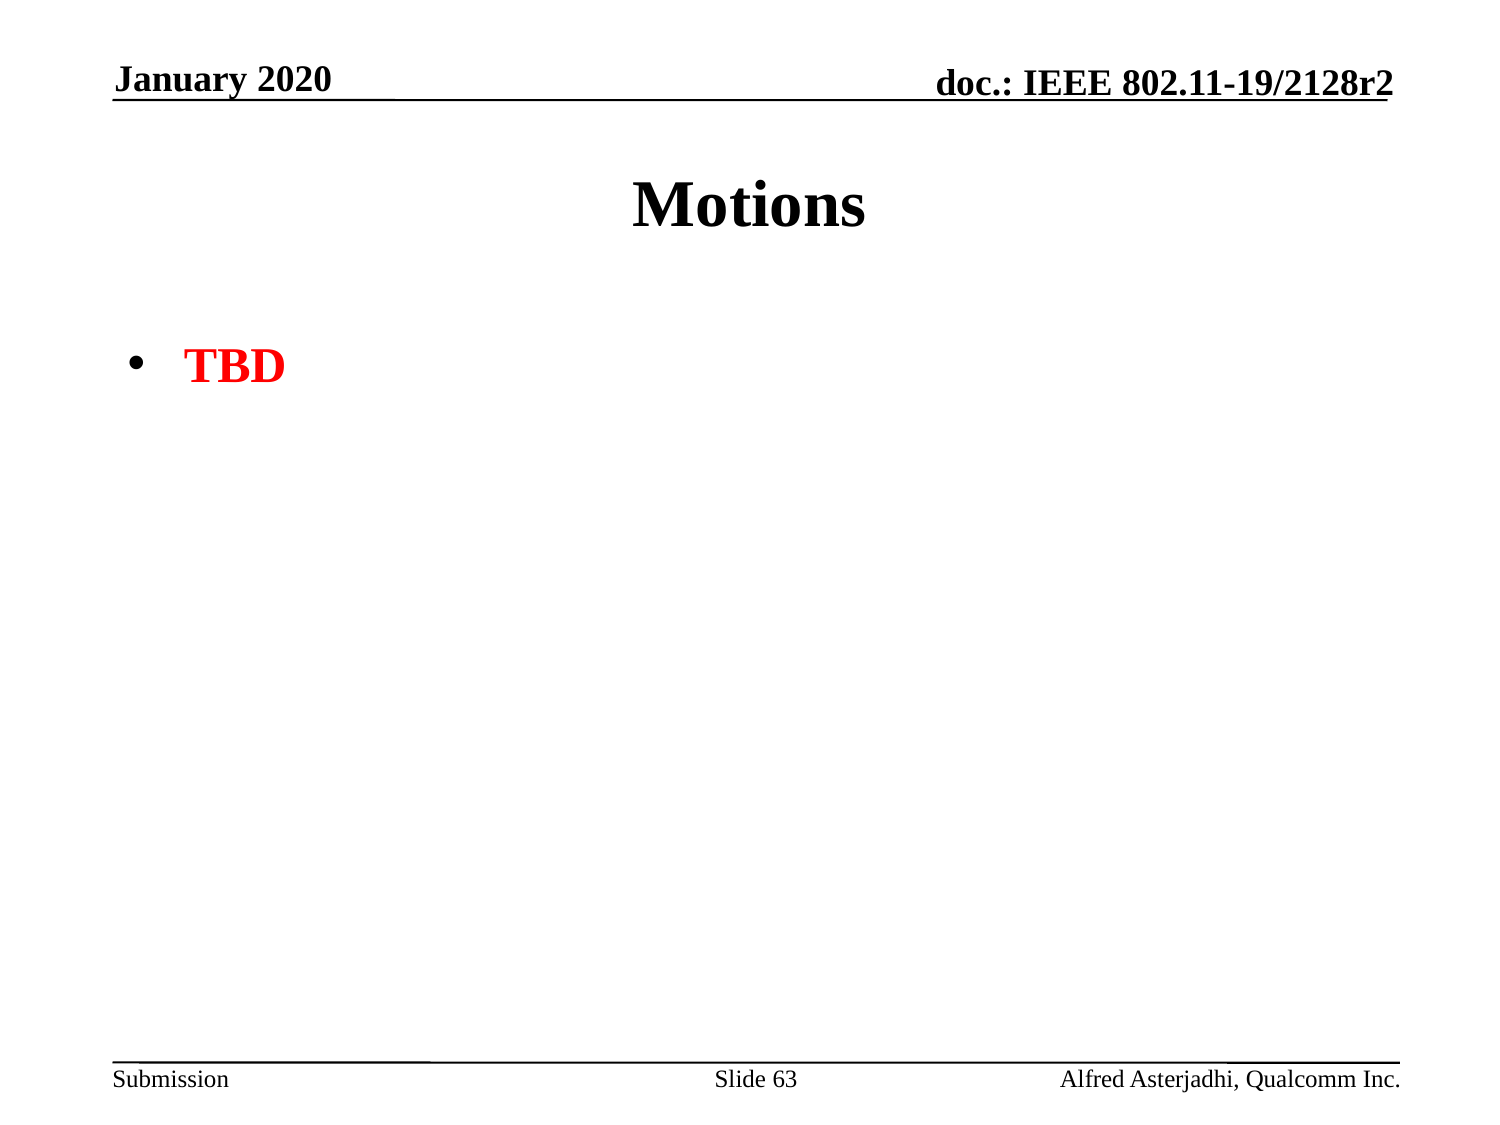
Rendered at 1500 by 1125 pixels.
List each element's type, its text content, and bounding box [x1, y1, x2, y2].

footer Alfred Asterjadhi, Qualcomm Inc. [878, 1061, 1402, 1093]
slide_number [114, 54, 493, 100]
title Motions [112, 112, 1388, 288]
list TBD [112, 324, 1388, 1000]
slide_number Slide 63 [712, 1061, 800, 1123]
